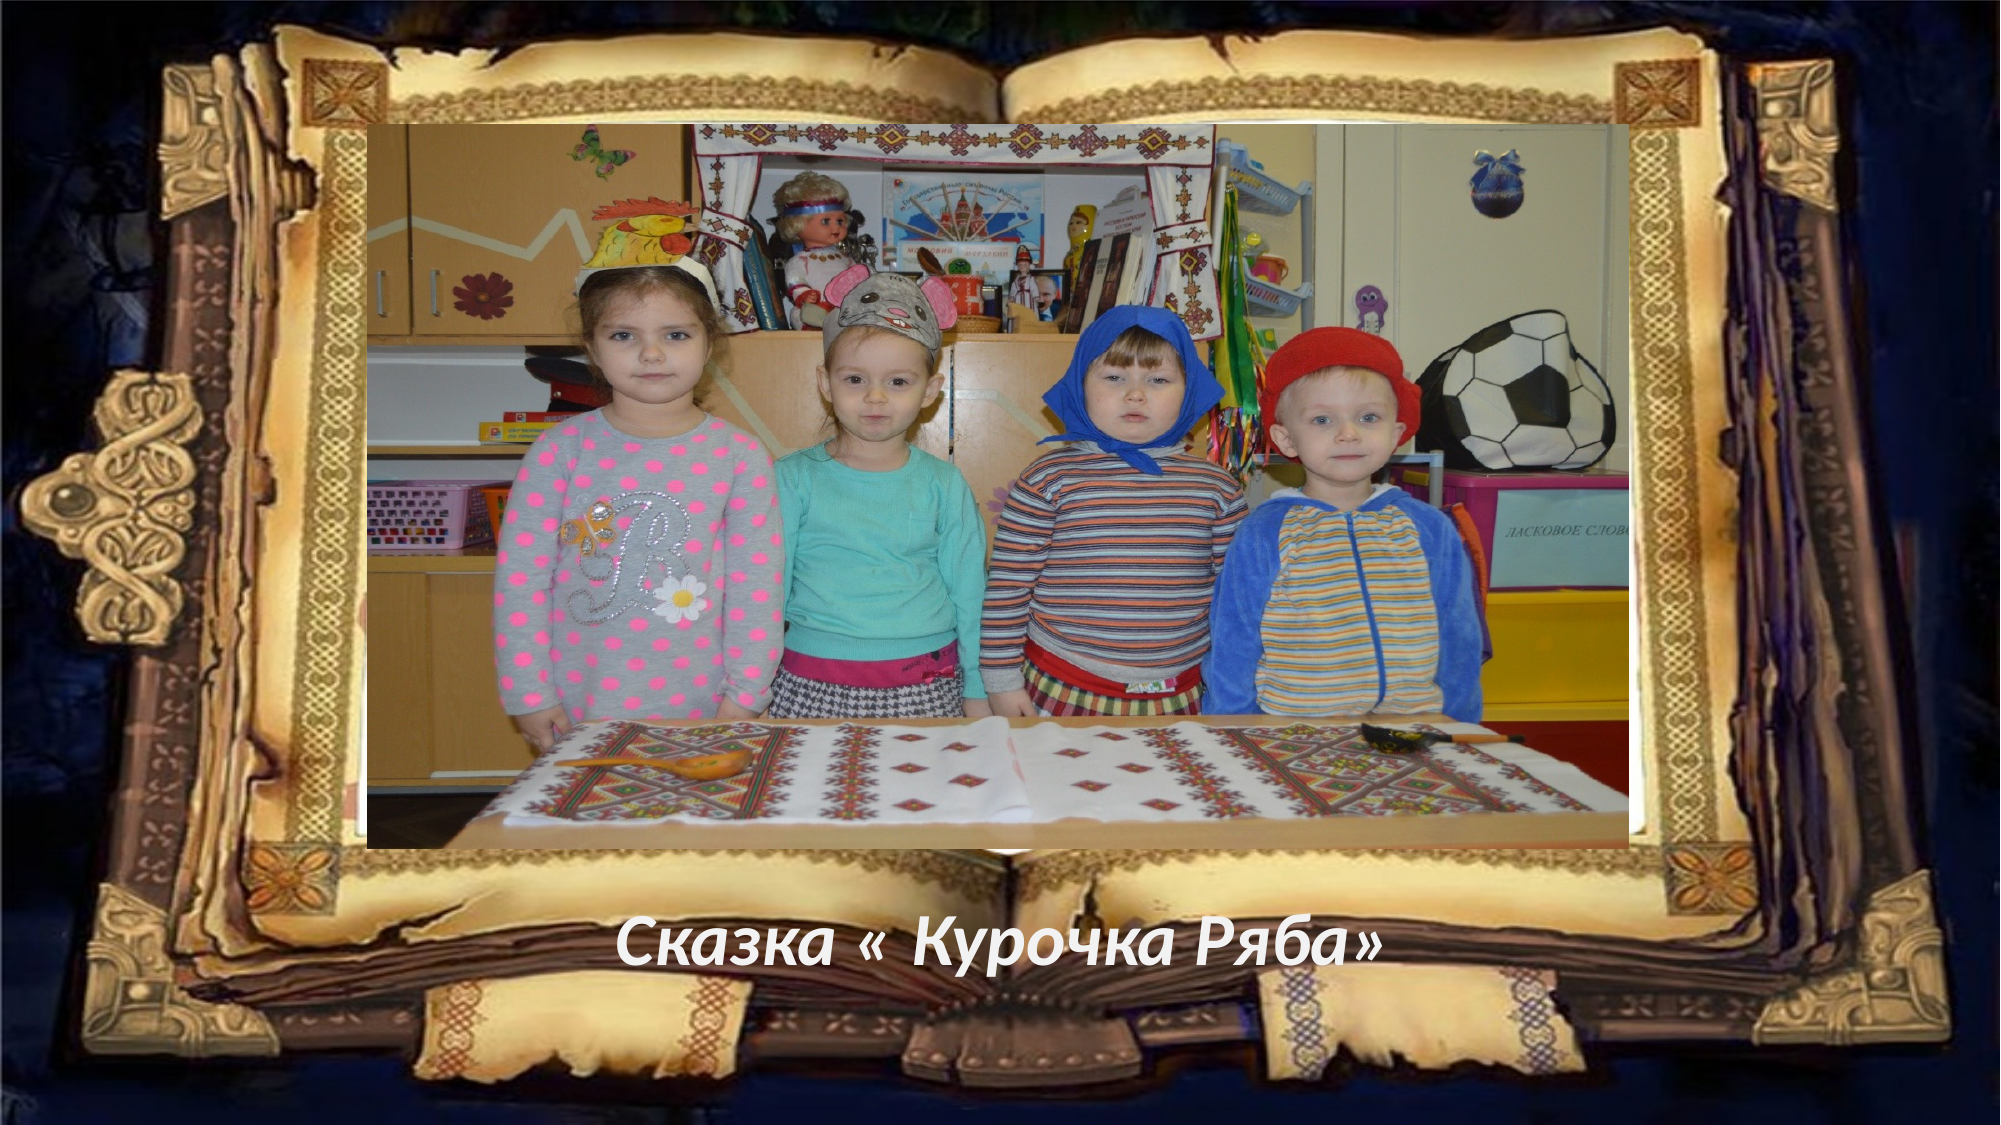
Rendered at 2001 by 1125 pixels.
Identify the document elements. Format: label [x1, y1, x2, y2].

picture [367, 124, 1629, 849]
list [0, 0, 2000, 1125]
